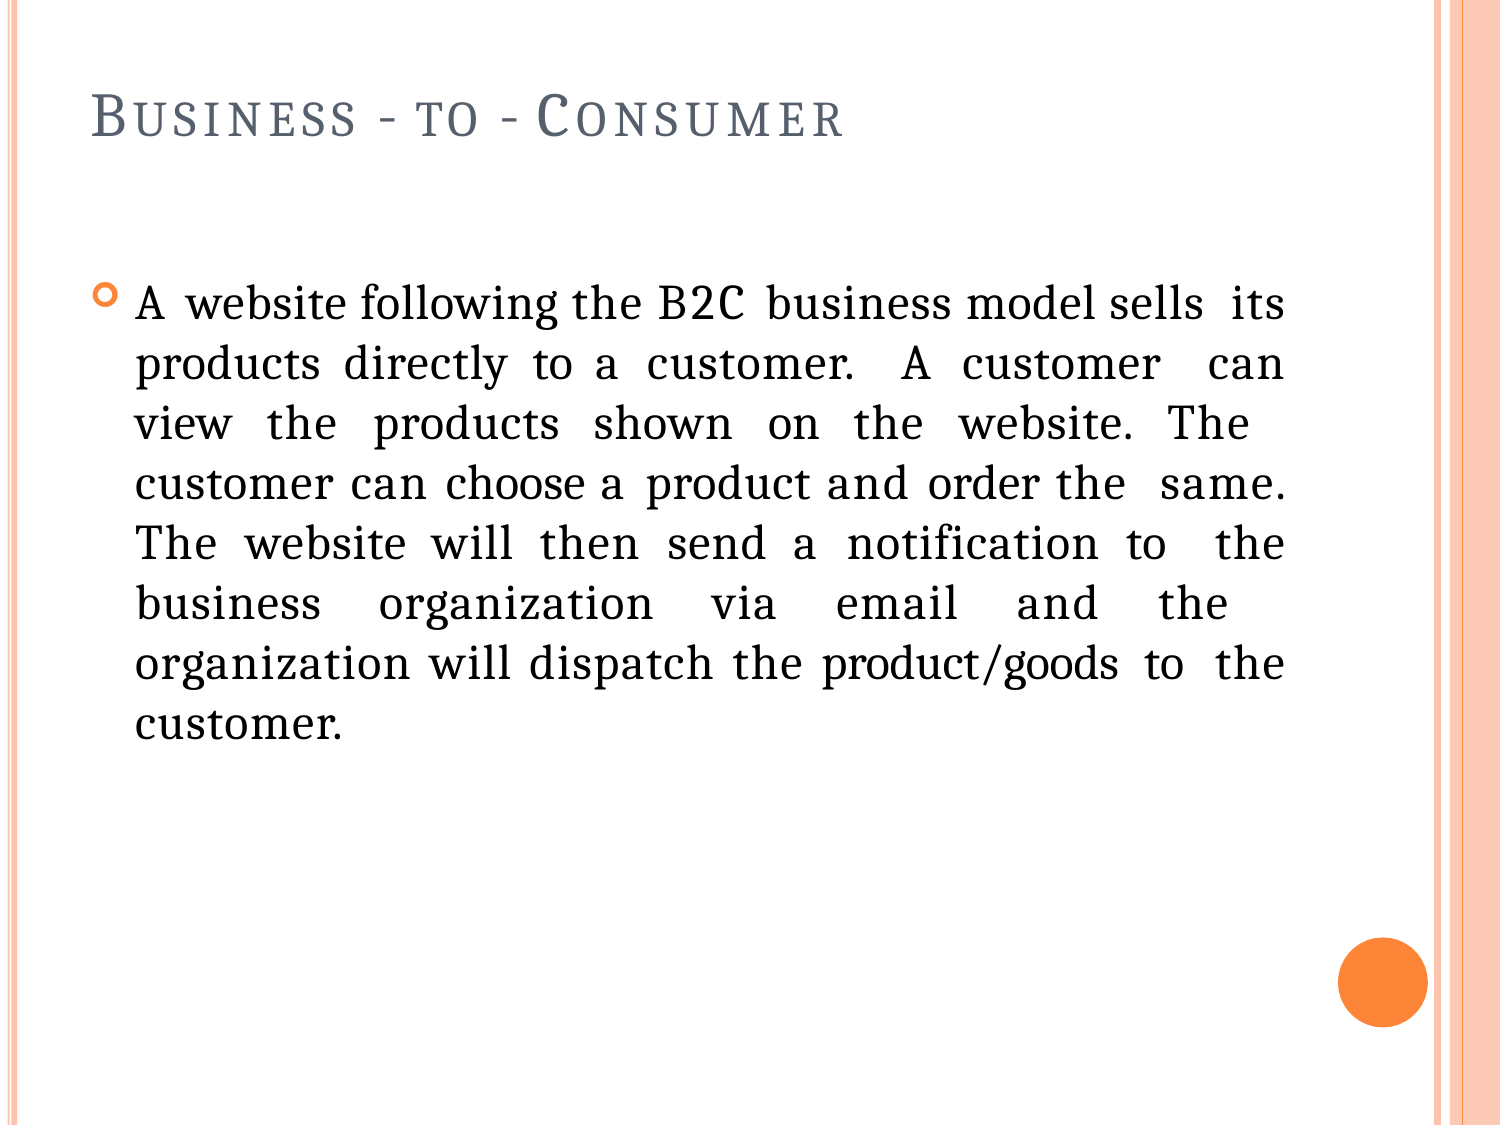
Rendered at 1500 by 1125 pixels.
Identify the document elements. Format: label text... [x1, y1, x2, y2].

title BUSINESS - TO - CONSUMER [87, 72, 870, 262]
text_box A website following the B2C business model sells its products directly to a customer. A customer can view the products shown on the website. The customer can choose a product and order the same. The website will then send a notification to the business organization via email and the organization will dispatch the product/goods to the customer. [87, 267, 1288, 750]
